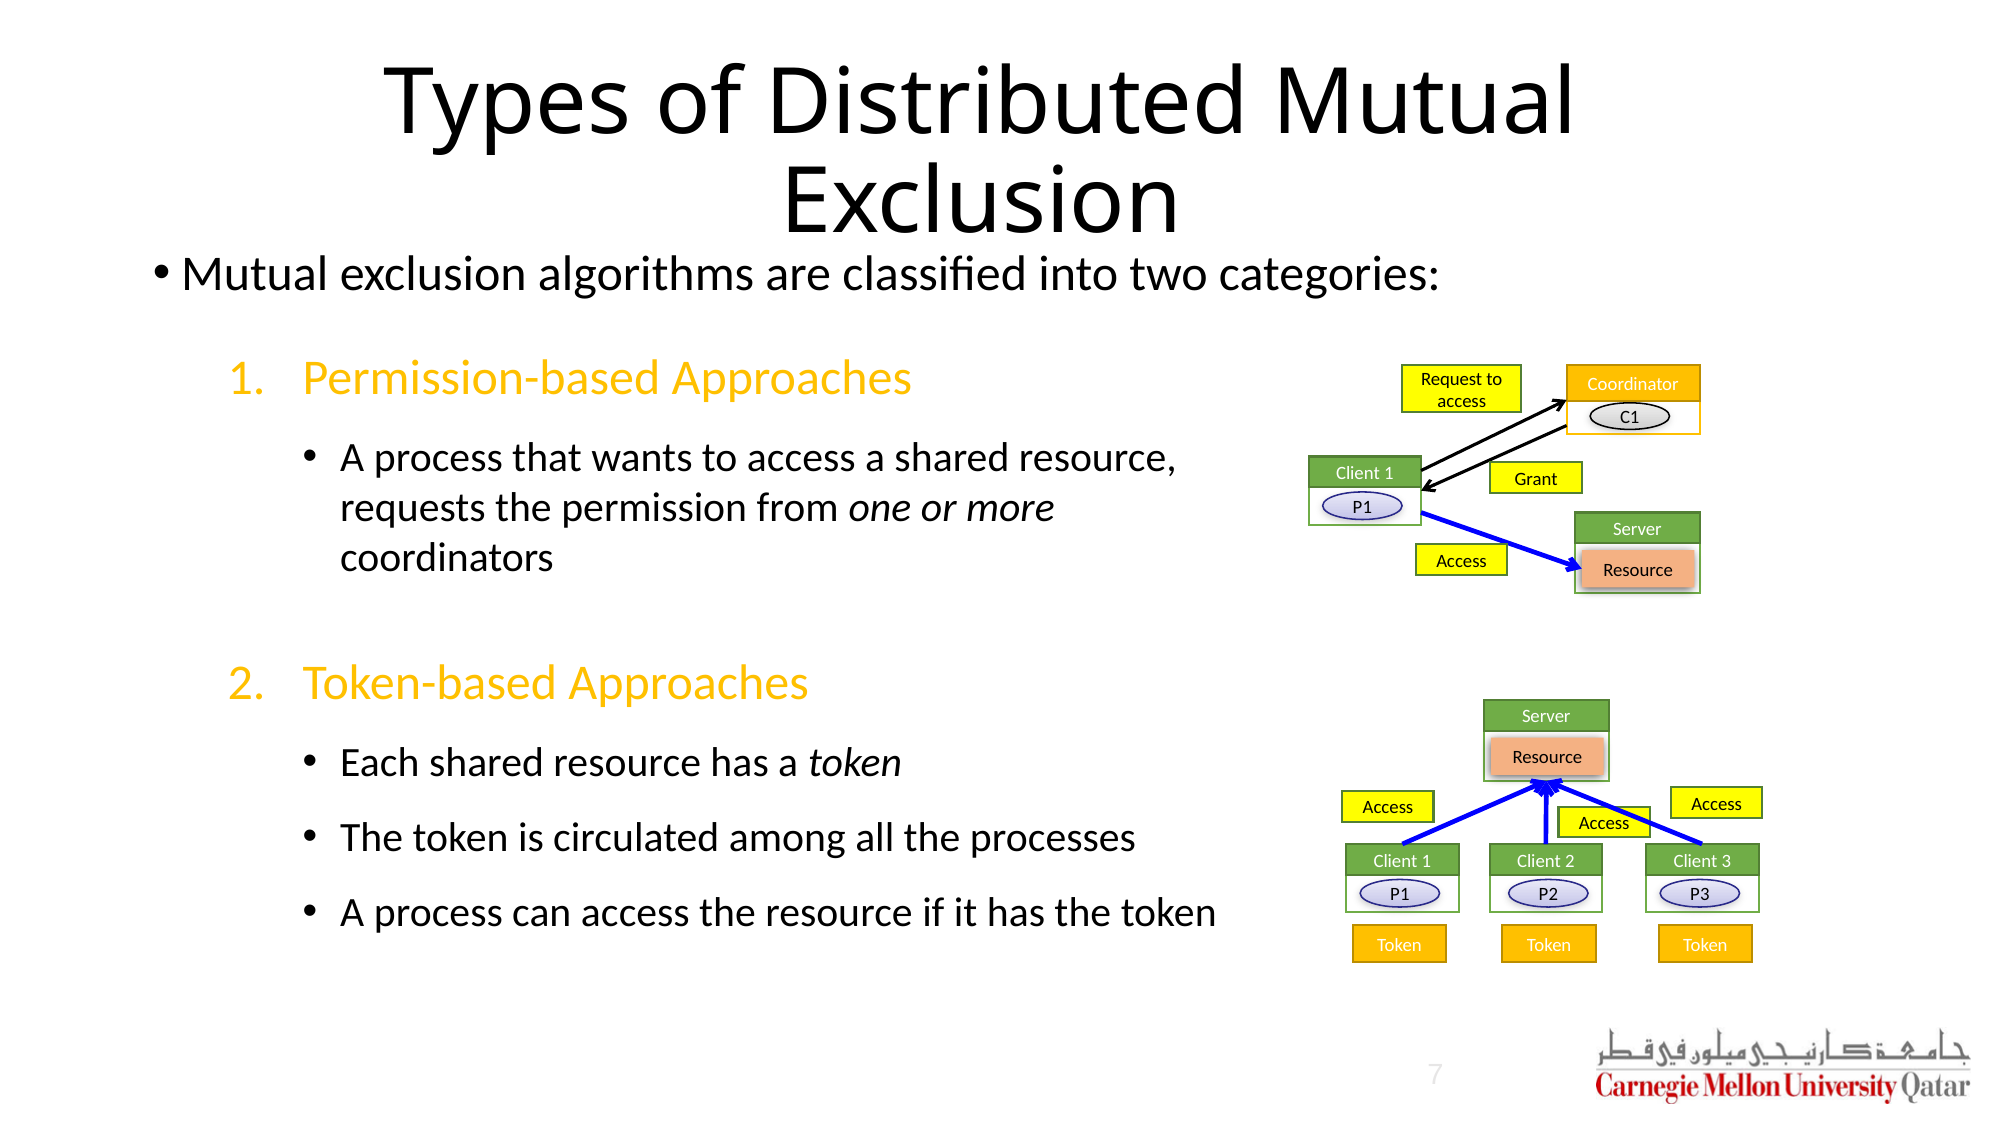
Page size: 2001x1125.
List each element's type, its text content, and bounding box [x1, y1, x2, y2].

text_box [1546, 780, 1703, 844]
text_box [1402, 780, 1545, 844]
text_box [1574, 512, 1700, 594]
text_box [1346, 843, 1459, 913]
text_box Grant [1489, 461, 1583, 494]
text_box Token [1352, 924, 1447, 963]
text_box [1421, 425, 1567, 491]
slide_number 7 [1412, 1042, 1863, 1103]
text_box Access [1341, 790, 1402, 823]
list Mutual exclusion algorithms are classified into two categories: [138, 239, 1838, 328]
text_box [1421, 512, 1582, 569]
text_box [1566, 365, 1700, 435]
text_box Permission-based Approaches A process that wants to access a shared resource, requests the permission from one or more coordinators Token-based Approaches Each shared resource has a token The token is circulated among all the processes A process can access the resource if it has the token [138, 337, 1252, 1080]
picture [1596, 1027, 1971, 1104]
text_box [1489, 844, 1603, 913]
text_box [1483, 699, 1609, 780]
text_box Access [1415, 543, 1508, 576]
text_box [1308, 456, 1422, 525]
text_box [1421, 399, 1567, 425]
text_box Access [1703, 786, 1763, 819]
text_box Request to access [1401, 364, 1522, 413]
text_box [1646, 843, 1759, 913]
title Types of Distributed Mutual Exclusion [262, 45, 1700, 239]
text_box Token [1658, 924, 1753, 963]
text_box Token [1501, 924, 1597, 963]
